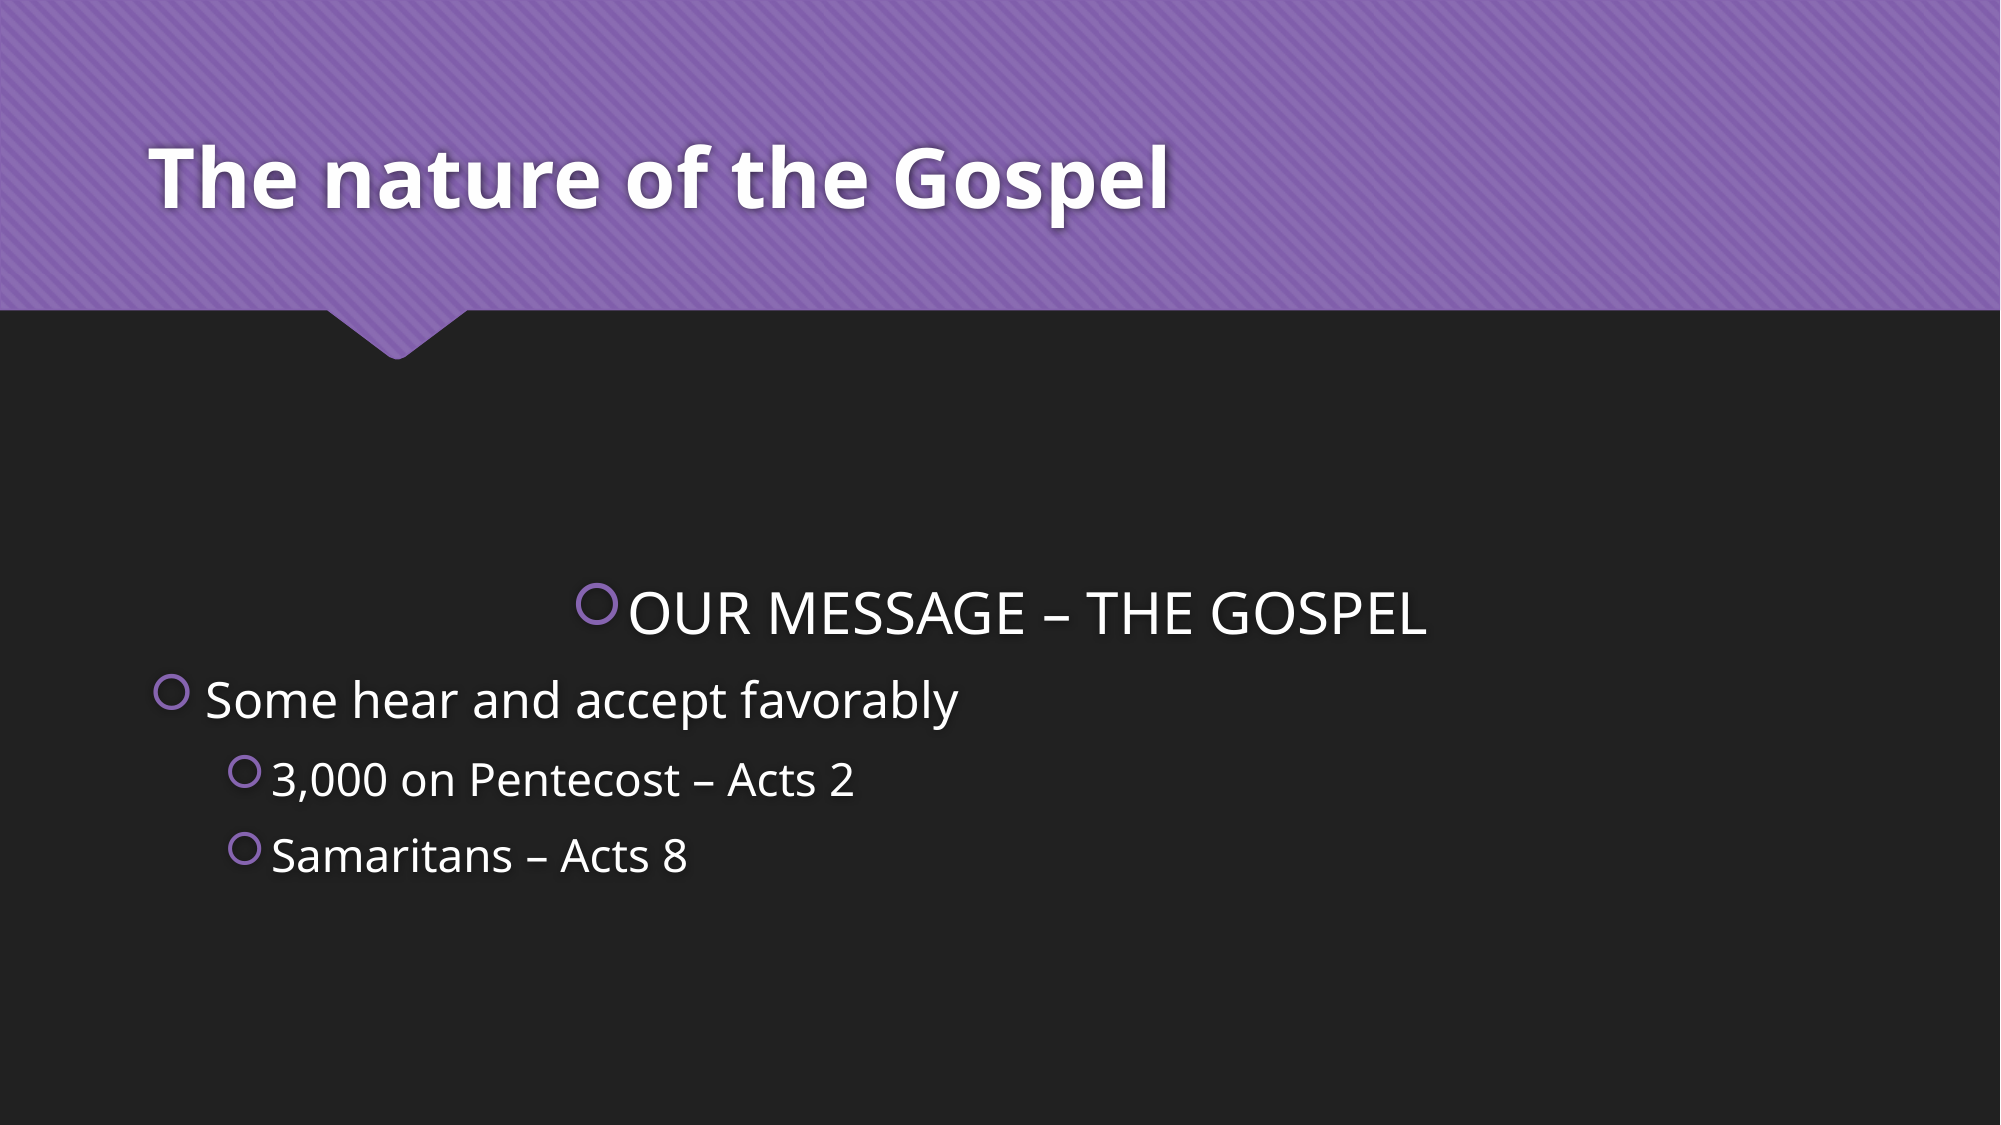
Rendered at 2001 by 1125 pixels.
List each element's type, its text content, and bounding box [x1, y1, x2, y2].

title The nature of the Gospel [132, 73, 1868, 233]
list OUR MESSAGE – THE GOSPEL Some hear and accept favorably 3,000 on Pentecost – Acts 2 Samaritans – Acts 8 [134, 364, 1866, 1094]
